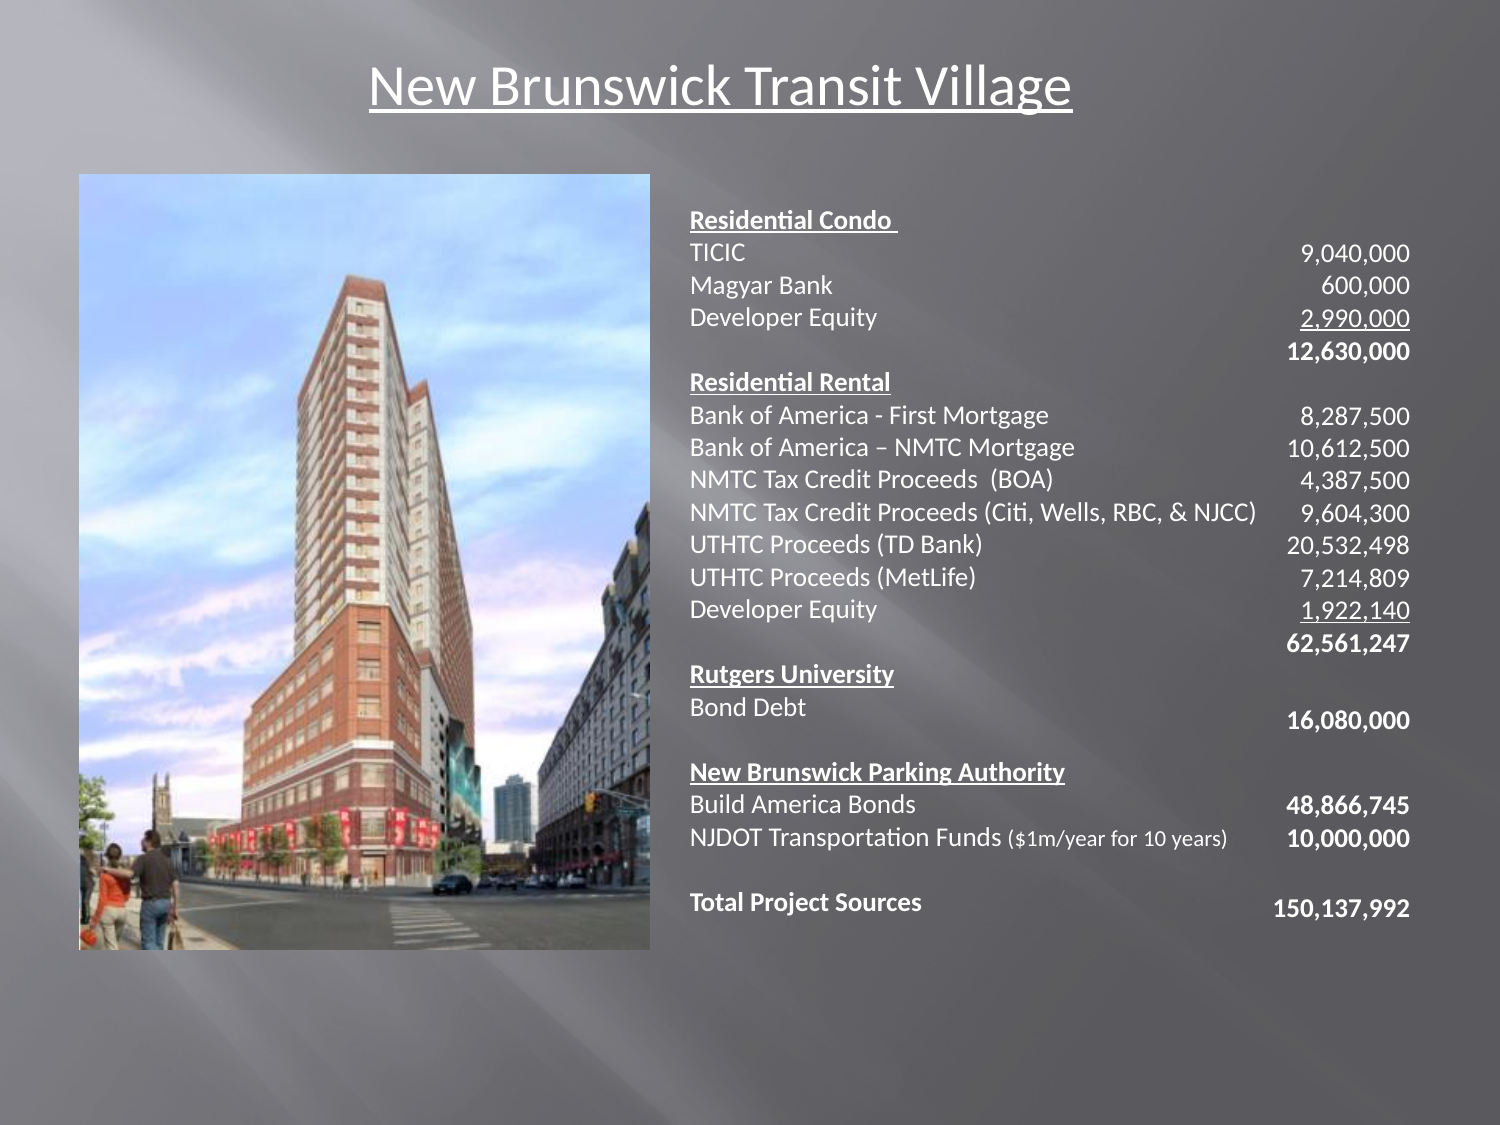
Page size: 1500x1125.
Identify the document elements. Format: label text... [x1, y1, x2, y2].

text_box 9,040,000 600,000 2,990,000 12,630,000 8,287,500 10,612,500 4,387,500 9,604,300 20,532,498 7,214,809 1,922,140 62,561,247 16,080,000 48,866,745 10,000,000 150,137,992 [1234, 228, 1425, 930]
text_box New Brunswick Transit Village [83, 40, 1359, 125]
text_box Residential Condo TICIC Magyar Bank Developer Equity Residential Rental Bank of America - First Mortgage Bank of America – NMTC Mortgage NMTC Tax Credit Proceeds (BOA) NMTC Tax Credit Proceeds (Citi, Wells, RBC, & NJCC) UTHTC Proceeds (TD Bank) UTHTC Proceeds (MetLife) Developer Equity Rutgers University Bond Debt New Brunswick Parking Authority Build America Bonds NJDOT Transportation Funds ($1m/year for 10 years) Total Project Sources [675, 162, 1325, 924]
picture [78, 174, 651, 951]
